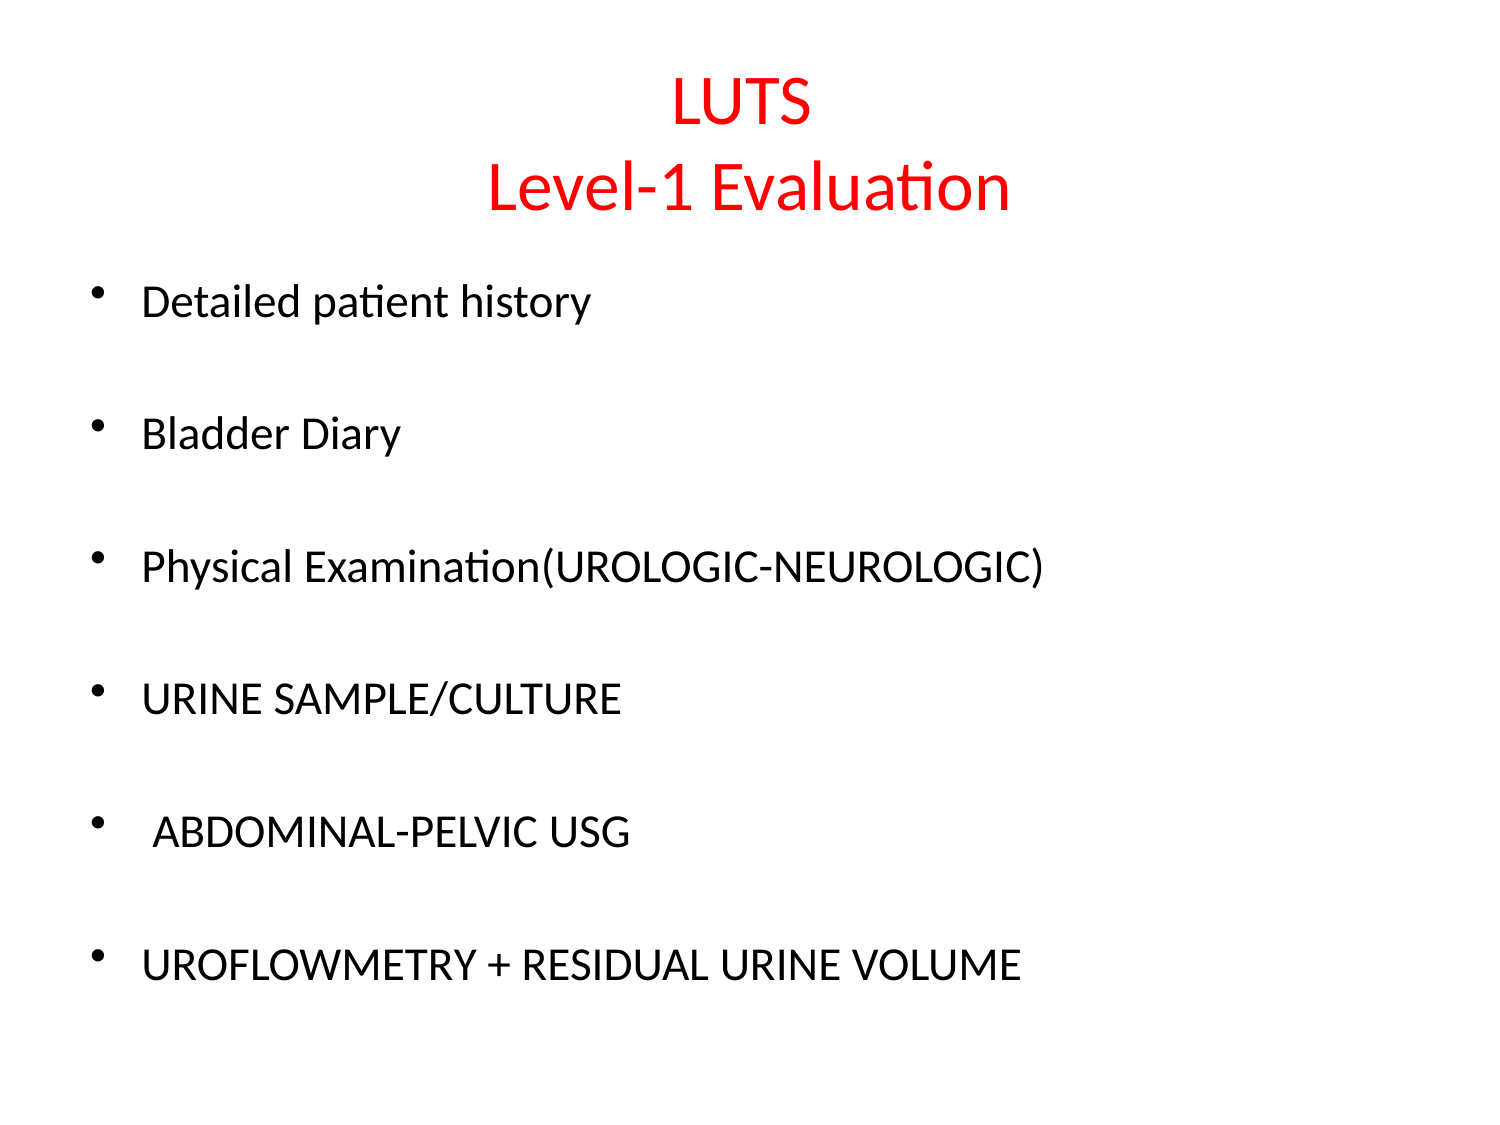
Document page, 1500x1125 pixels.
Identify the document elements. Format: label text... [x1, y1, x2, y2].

title LUTS Level-1 Evaluation [75, 45, 1425, 233]
list Detailed patient history Bladder Diary Physical Examination(UROLOGIC-NEUROLOGIC) URINE SAMPLE/CULTURE ABDOMINAL-PELVIC USG UROFLOWMETRY + RESIDUAL URINE VOLUME [75, 262, 1425, 1005]
